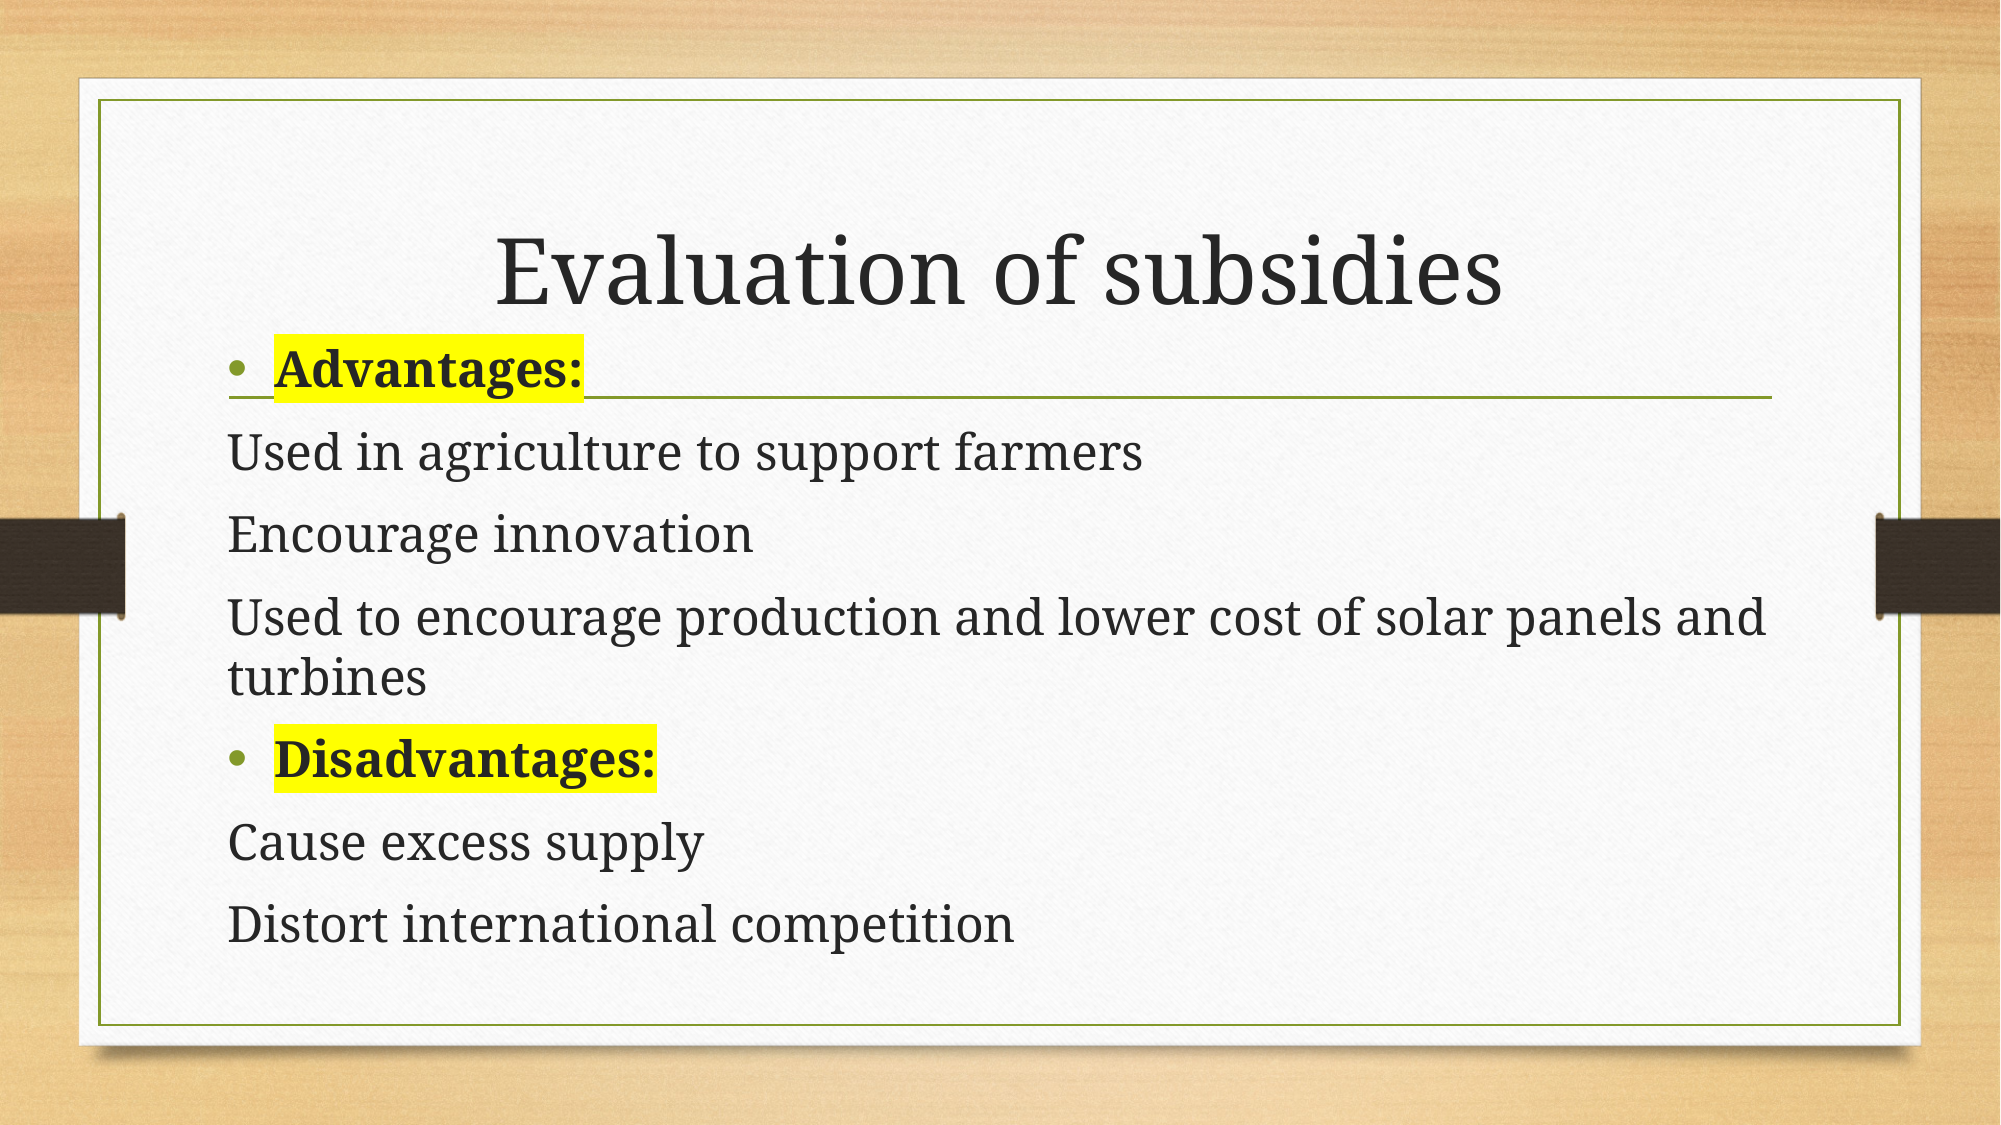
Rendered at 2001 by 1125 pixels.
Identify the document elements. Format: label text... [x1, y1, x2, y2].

title Evaluation of subsidies [212, 161, 1788, 330]
list Advantages: Used in agriculture to support farmers Encourage innovation Used to encourage production and lower cost of solar panels and turbines Disadvantages: Cause excess supply Distort international competition [212, 330, 1788, 964]
picture [0, 0, 2001, 1125]
